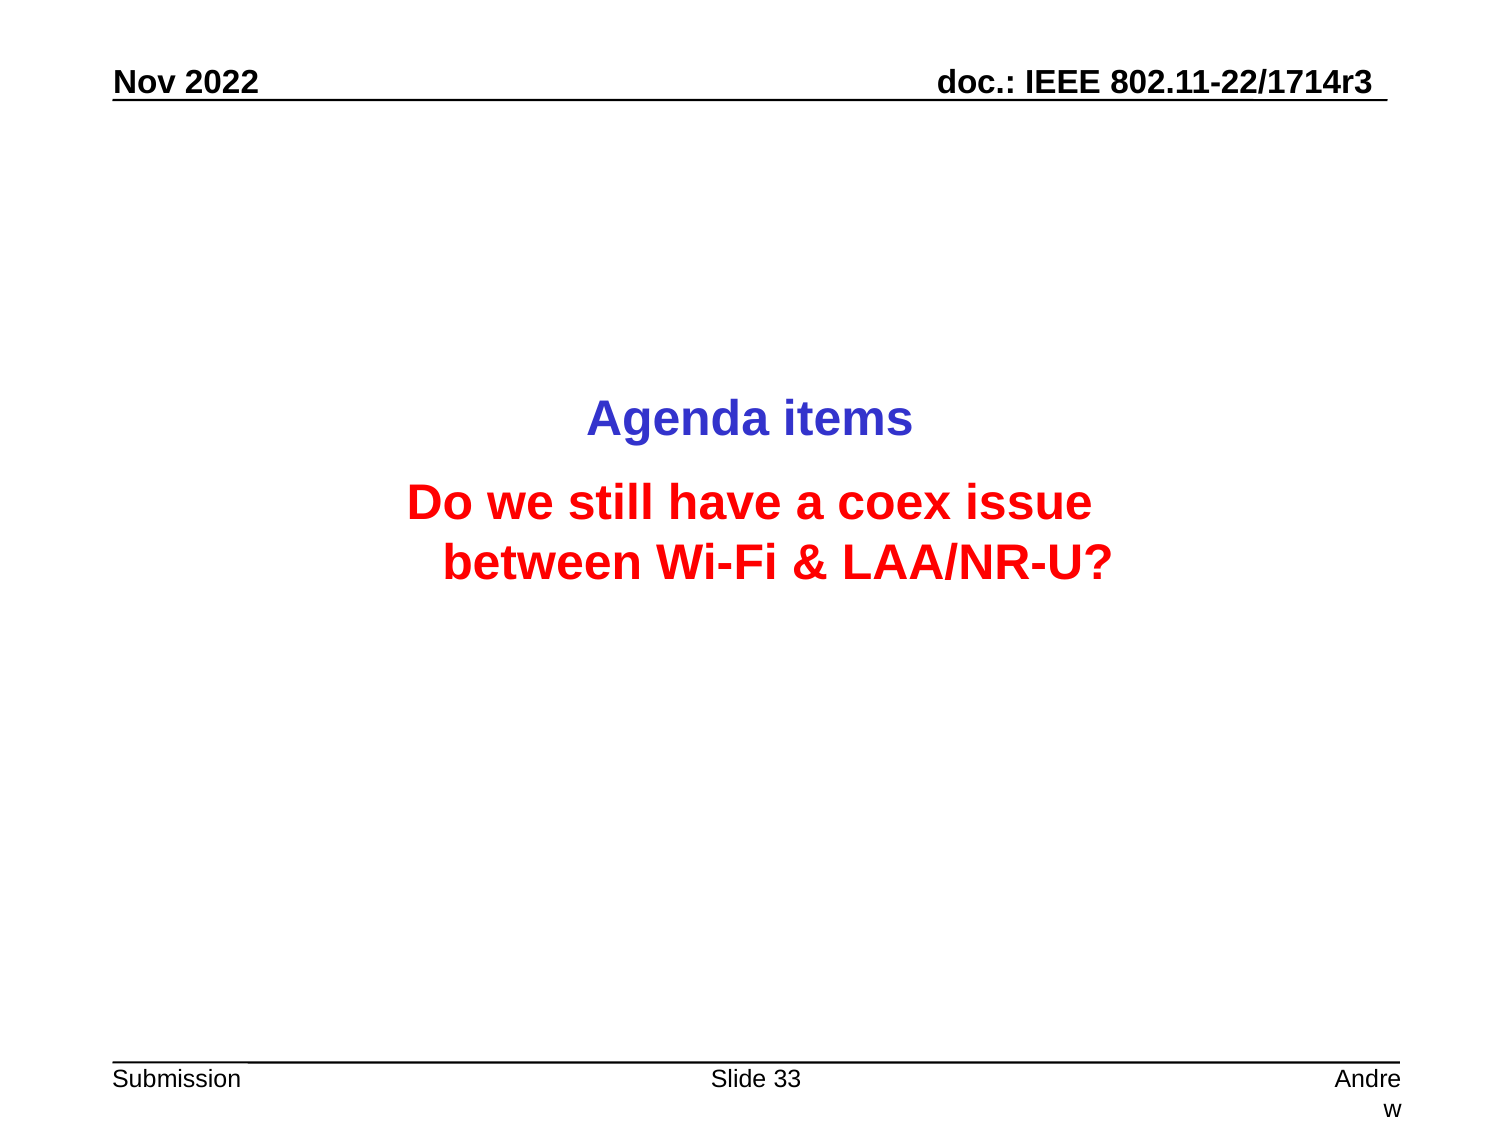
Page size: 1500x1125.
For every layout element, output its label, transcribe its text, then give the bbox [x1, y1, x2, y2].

list Agenda items Do we still have a coex issue between Wi-Fi & LAA/NR-U? [112, 324, 1388, 650]
footer Andrew Myles, Cisco [1320, 1061, 1402, 1093]
slide_number Slide 33 [709, 1061, 803, 1093]
